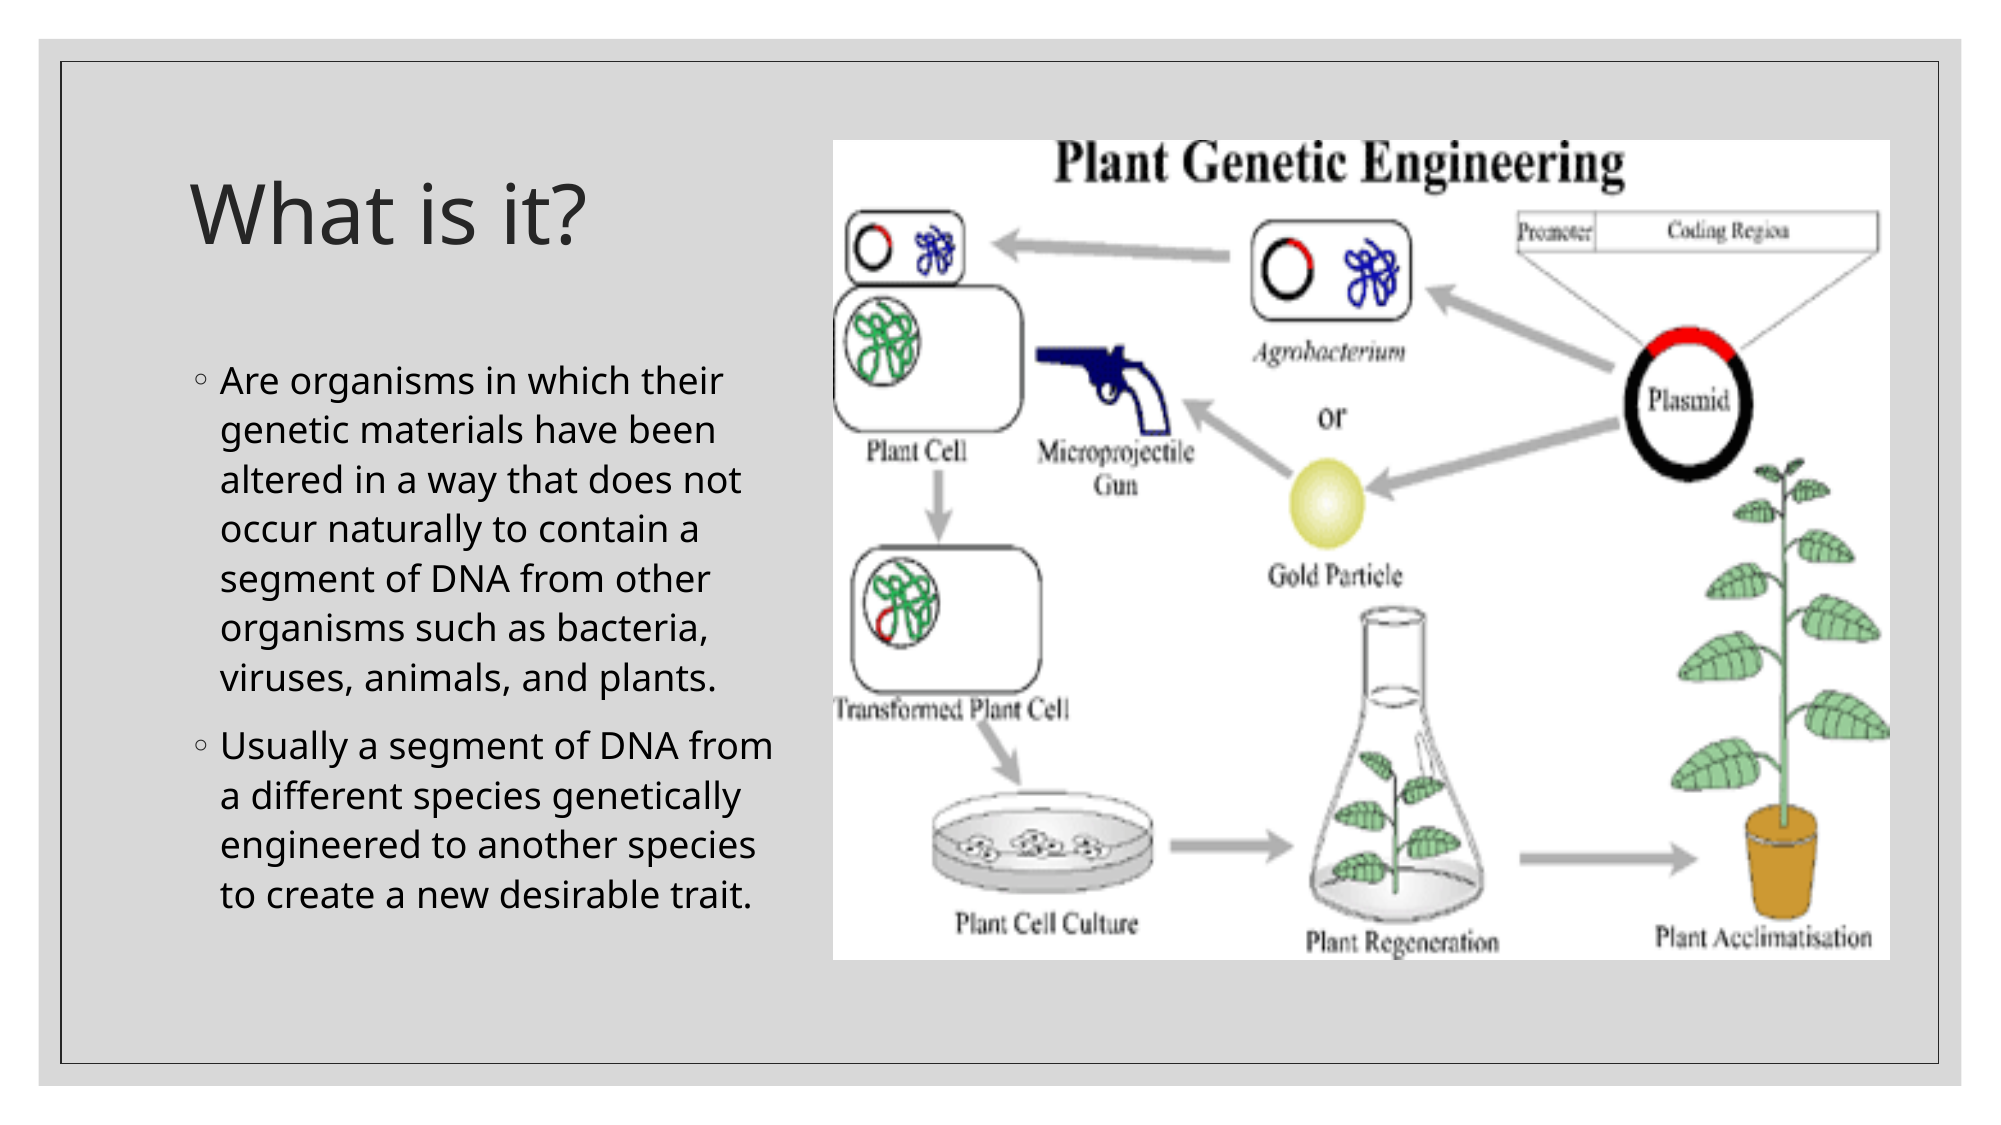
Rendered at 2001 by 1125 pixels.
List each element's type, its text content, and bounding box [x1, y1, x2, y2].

list Are organisms in which their genetic materials have been altered in a way that does not occur naturally to contain a segment of DNA from other organisms such as bacteria, viruses, animals, and plants. Usually a segment of DNA from a different species genetically engineered to another species to create a new desirable trait. [174, 345, 805, 960]
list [833, 140, 1890, 960]
title What is it? [174, 105, 1825, 331]
